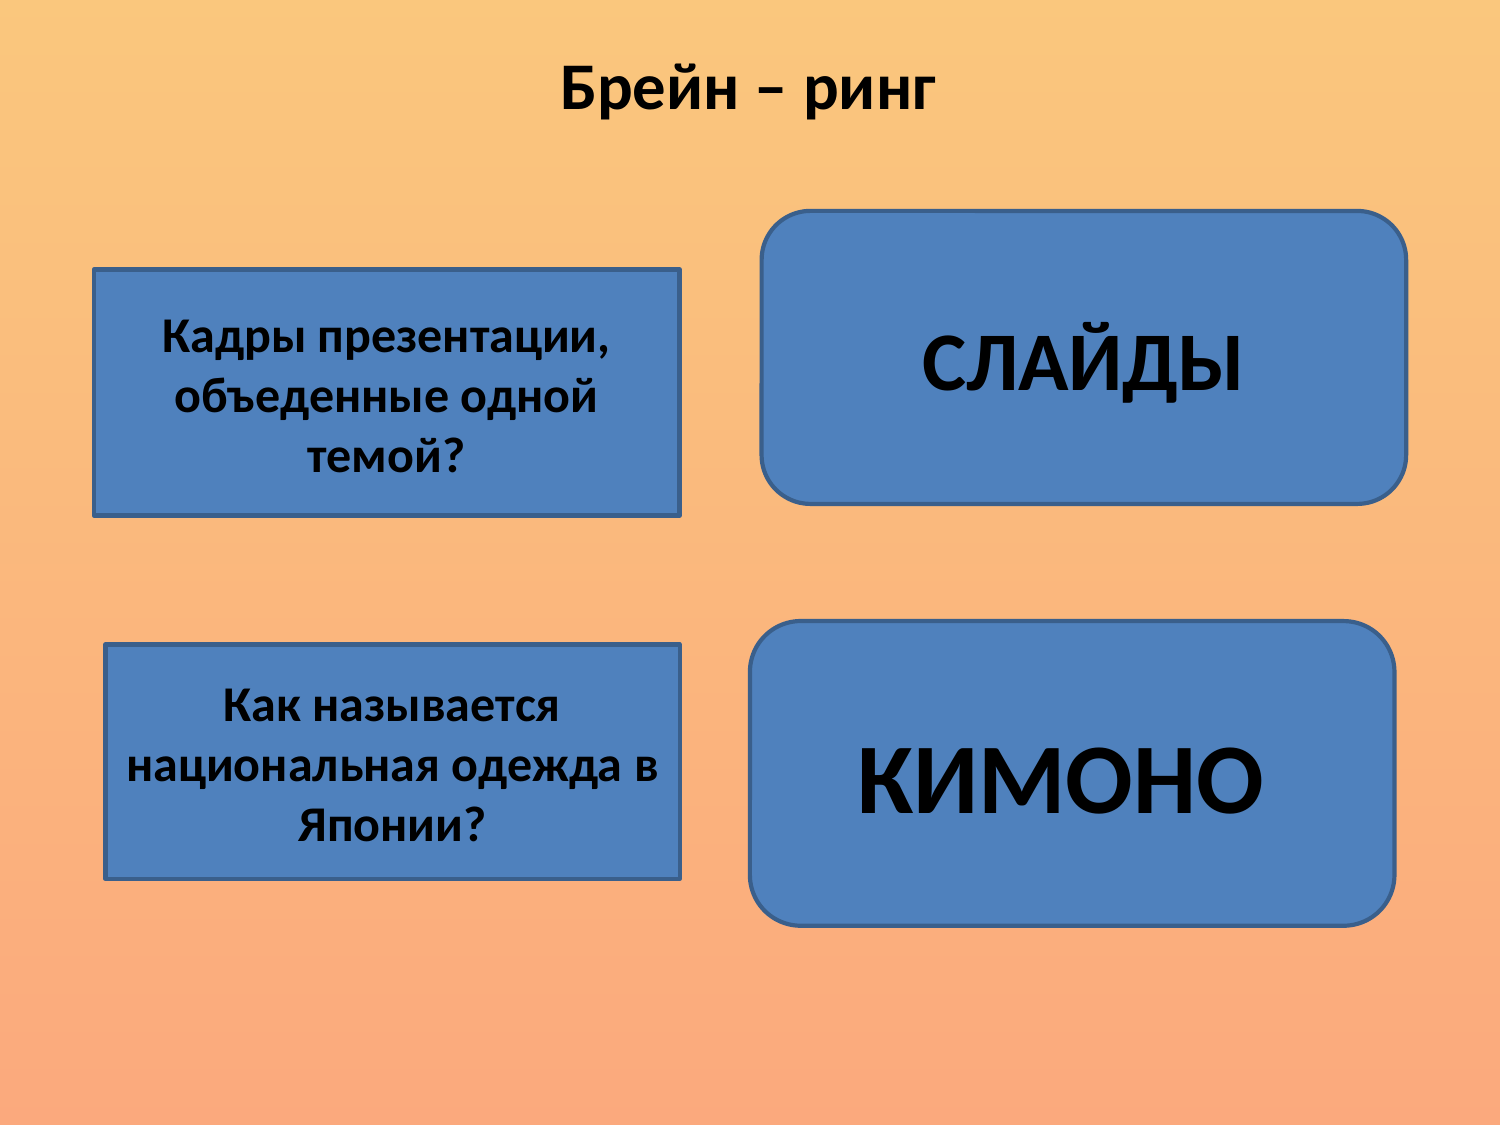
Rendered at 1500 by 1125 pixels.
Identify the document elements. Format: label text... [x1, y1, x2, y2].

text_box КИМОНО [747, 618, 1397, 928]
text_box Кадры презентации, объеденные одной темой? [92, 267, 682, 518]
text_box Как называется национальная одежда в Японии? [103, 642, 682, 881]
text_box СЛАЙДЫ [759, 208, 1409, 507]
text_box Брейн – ринг [128, 35, 1383, 130]
